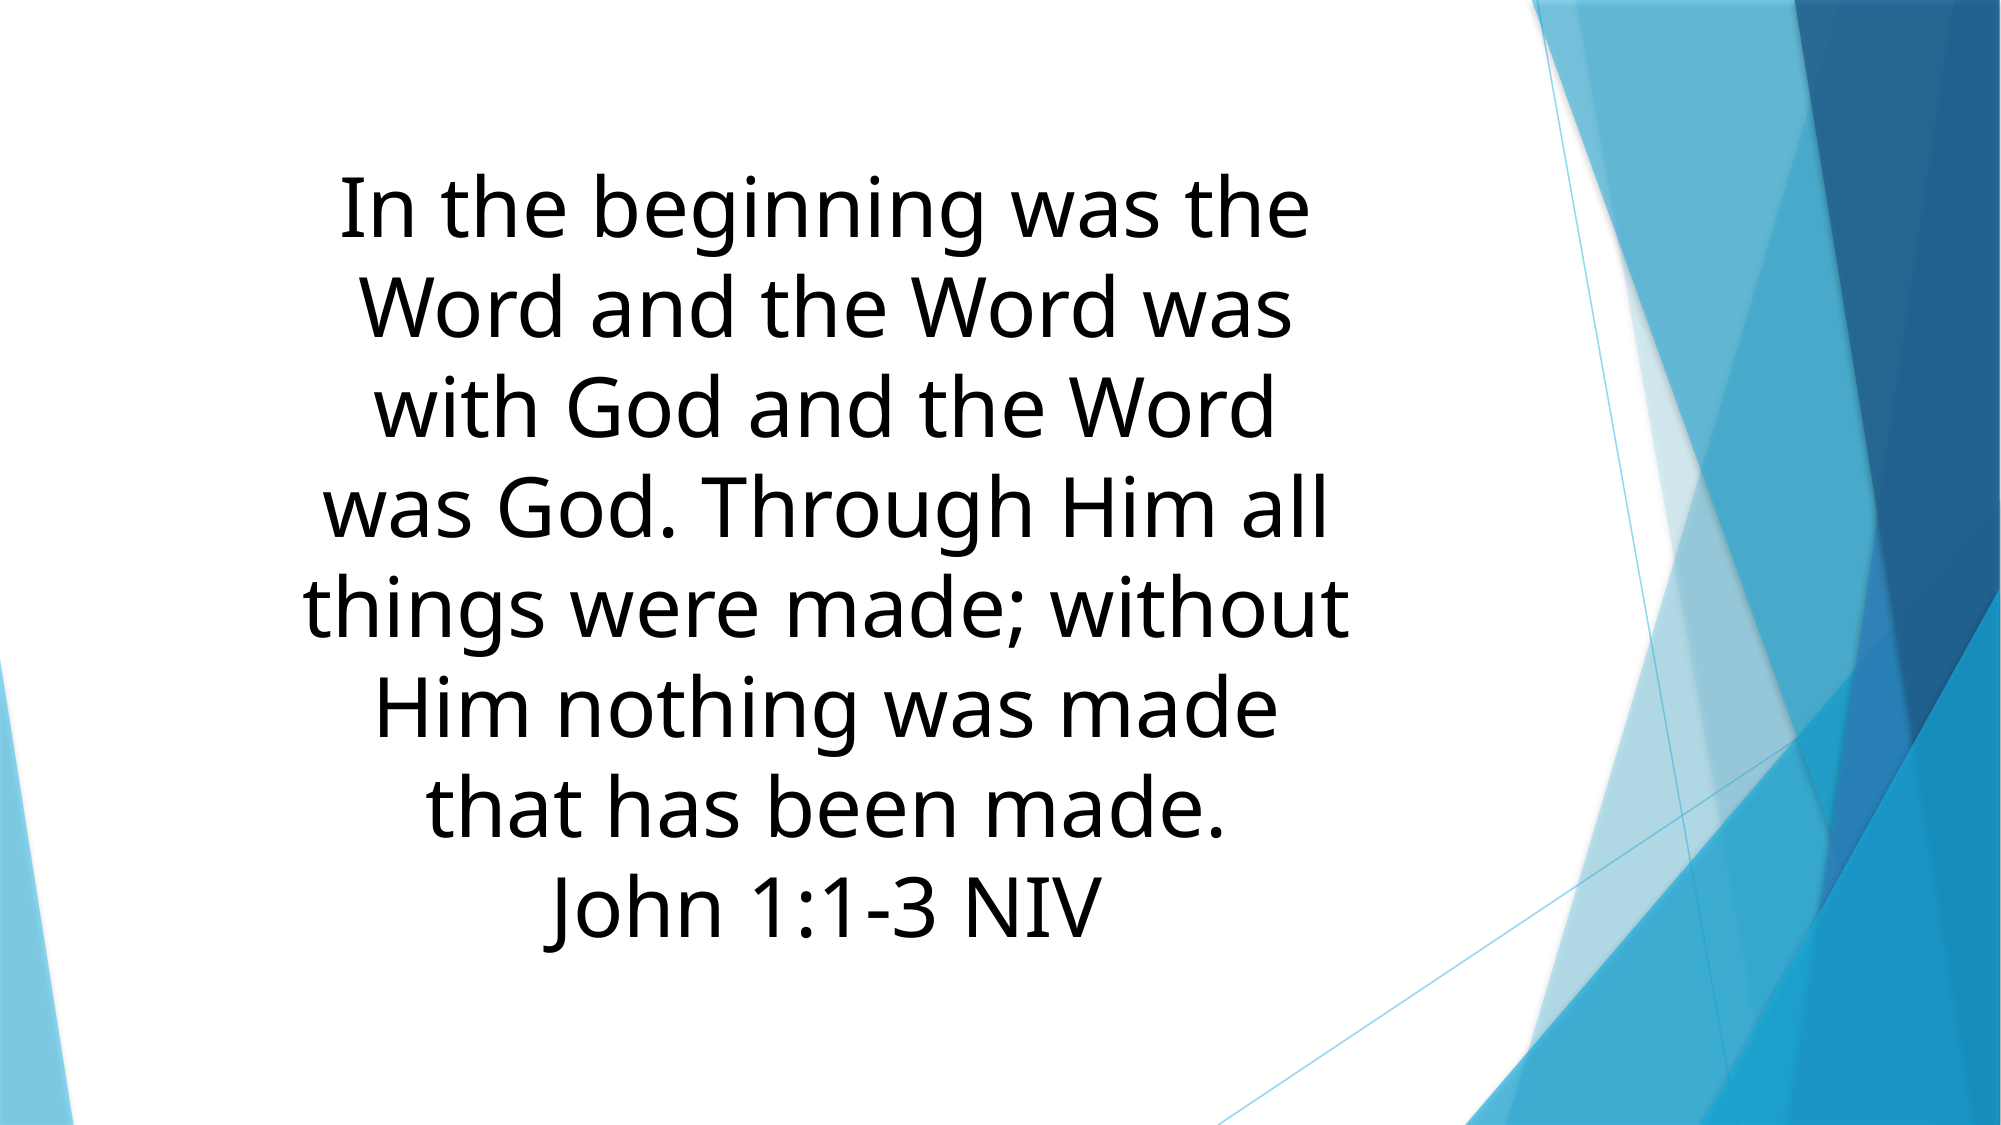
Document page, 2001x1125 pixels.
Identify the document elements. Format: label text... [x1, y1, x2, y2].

text_box In the beginning was the Word and the Word was with God and the Word was God. Through Him all things were made; without Him nothing was made that has been made. John 1:1-3 NIV [282, 146, 1371, 962]
